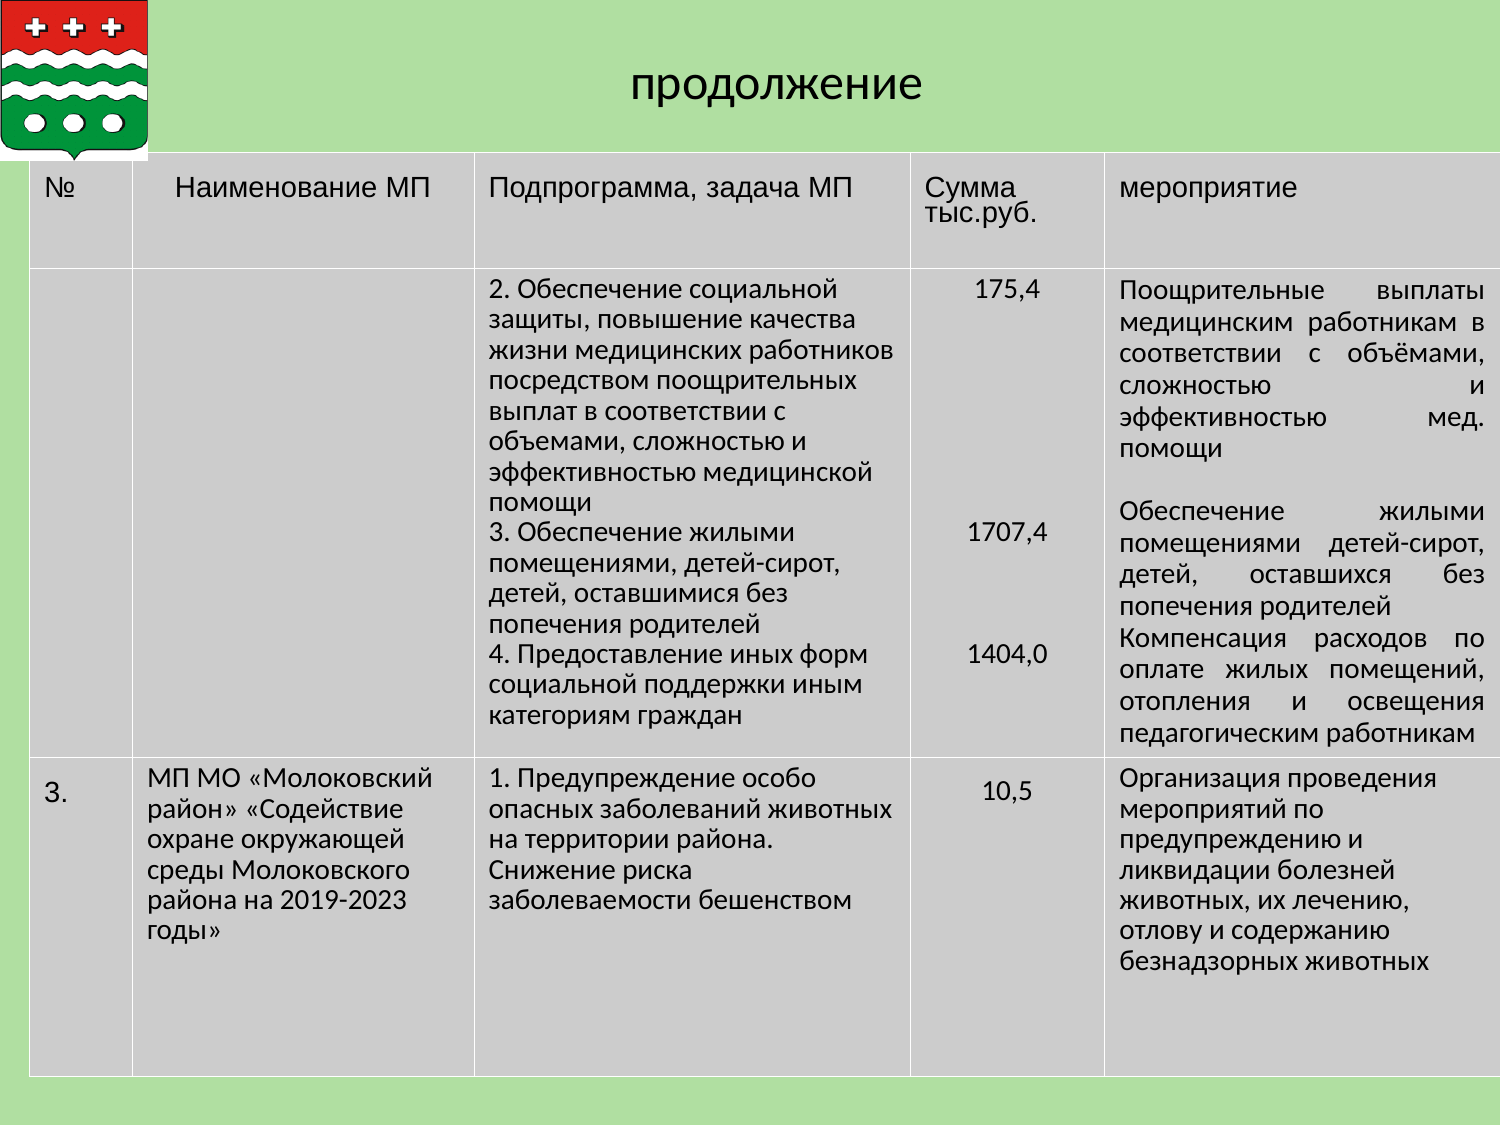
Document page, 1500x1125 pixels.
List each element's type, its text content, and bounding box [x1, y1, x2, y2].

table_cell 3. [30, 758, 132, 1076]
table_cell Поощрительные выплаты медицинским работникам в соответствии с объёмами, сложностью и эффективностью мед. помощи Обеспечение жилыми помещениями детей-сирот, детей, оставшихся без попечения родителей Компенсация расходов по оплате жилых помещений, отопления и освещения педагогическим работникам [1105, 269, 1500, 757]
table_cell 10,5 [911, 758, 1104, 1076]
table_cell МП МО «Молоковский район» «Содействие охране окружающей среды Молоковского района на 2019-2023 годы» [133, 758, 474, 1076]
picture [0, 0, 148, 162]
text_box продолжение [236, 42, 1317, 126]
table_cell 2. Обеспечение социальной защиты, повышение качества жизни медицинских работников посредством поощрительных выплат в соответствии с объемами, сложностью и эффективностью медицинской помощи 3. Обеспечение жилыми помещениями, детей-сирот, детей, оставшимися без попечения родителей 4. Предоставление иных форм социальной поддержки иным категориям граждан [475, 269, 910, 757]
table_cell [133, 269, 474, 757]
table_cell Организация проведения мероприятий по предупреждению и ликвидации болезней животных, их лечению, отлову и содержанию безнадзорных животных [1105, 758, 1500, 1076]
table_cell 175,4 1707,4 1404,0 [911, 269, 1104, 757]
table_cell [30, 269, 132, 757]
table_header № [30, 169, 132, 268]
table_header Наименование МП [133, 153, 474, 268]
table_header мероприятие [1105, 153, 1500, 268]
table_cell 1. Предупреждение особо опасных заболеваний животных на территории района. Снижение риска заболеваемости бешенством [475, 758, 910, 1076]
table_header Подпрограмма, задача МП [475, 153, 910, 268]
table_header Сумма тыс.руб. [911, 153, 1104, 268]
